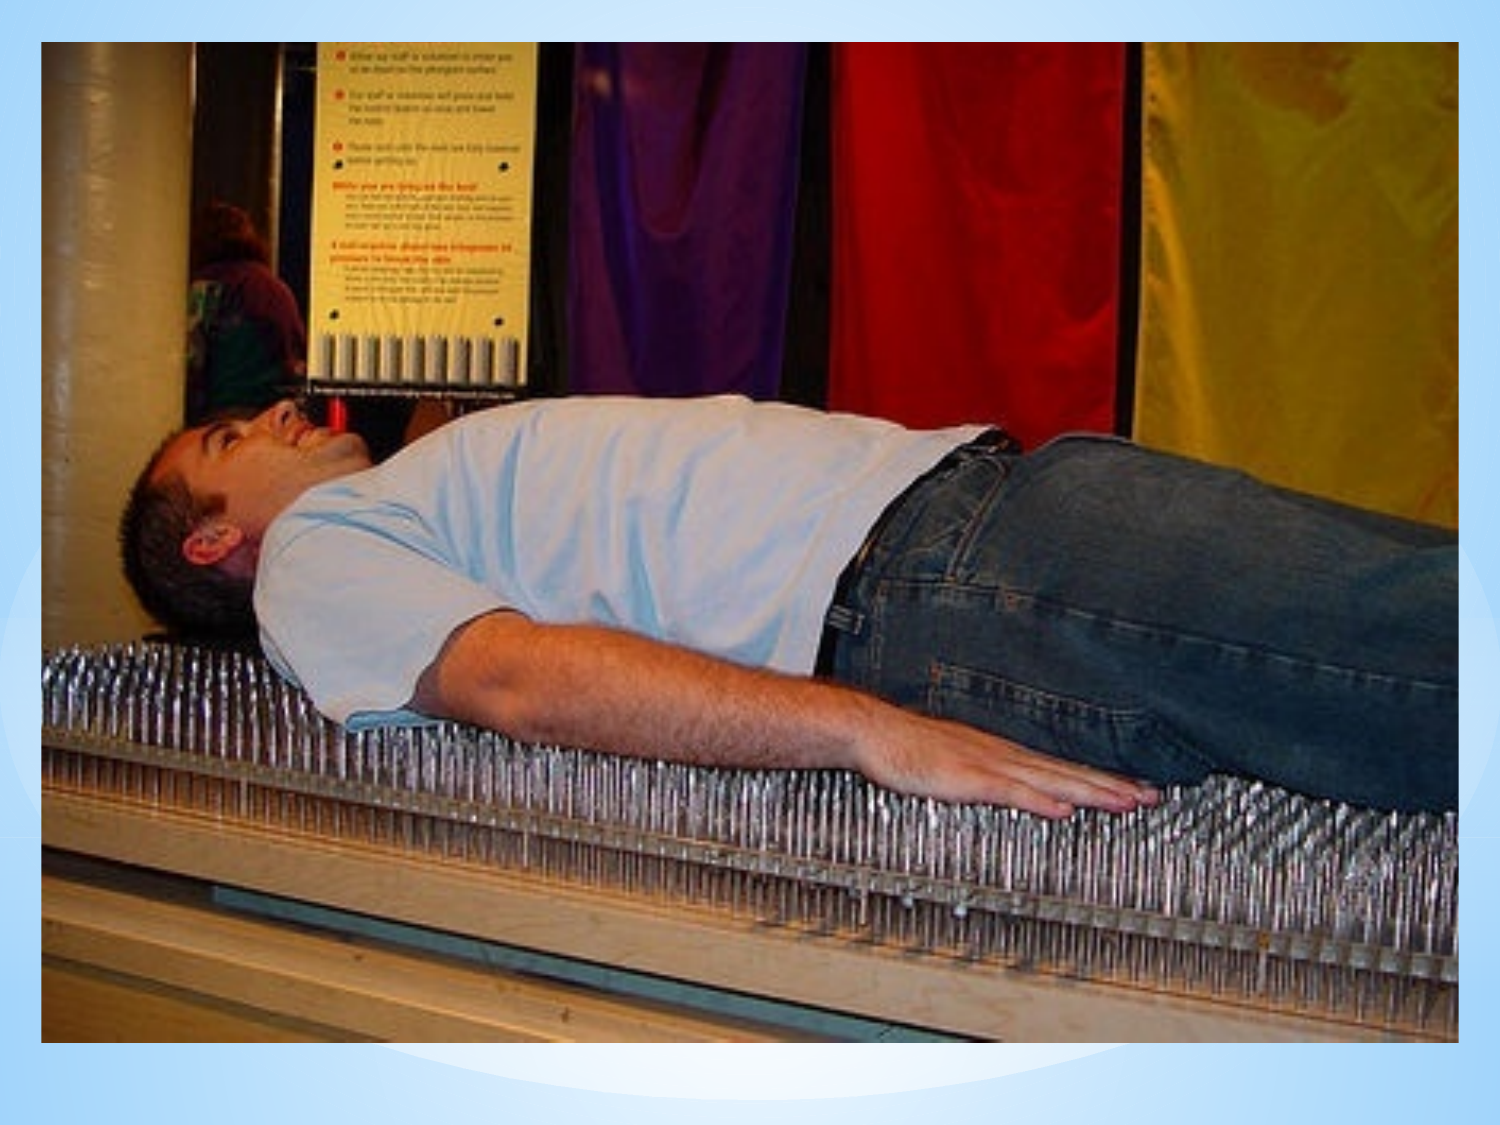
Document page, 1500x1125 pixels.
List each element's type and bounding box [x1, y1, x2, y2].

picture [41, 42, 1459, 1043]
